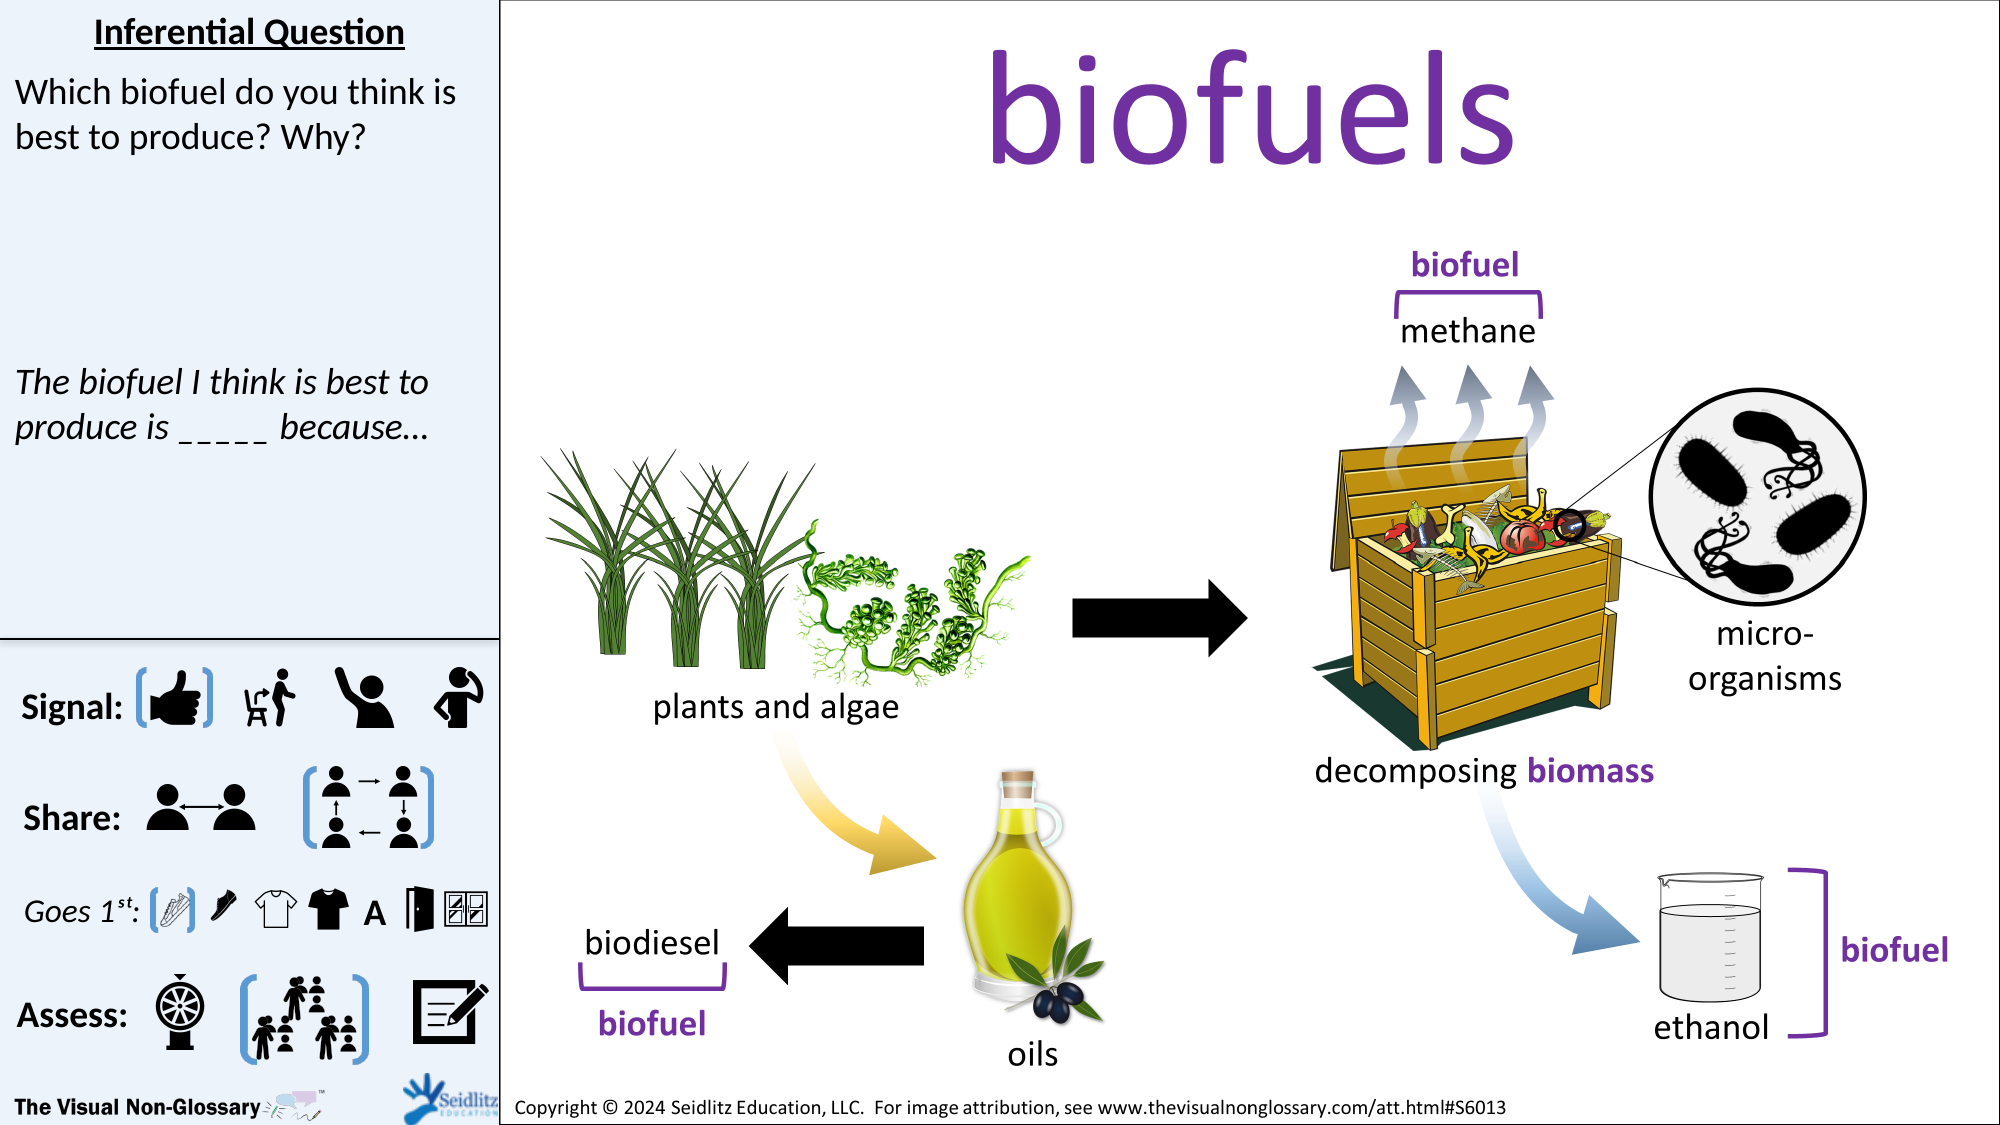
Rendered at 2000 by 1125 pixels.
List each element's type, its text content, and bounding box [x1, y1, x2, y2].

picture [253, 886, 299, 932]
picture [305, 886, 352, 932]
picture [0, 1084, 328, 1125]
text_box Signal: [6, 674, 136, 735]
text_box Share: [8, 785, 137, 846]
picture [397, 886, 490, 932]
picture [428, 667, 490, 728]
picture [239, 667, 301, 728]
picture [142, 974, 218, 1051]
text_box Assess: [1, 982, 137, 1043]
text_box A [348, 880, 402, 941]
picture [499, 0, 2000, 1125]
picture [302, 766, 434, 850]
text_box The biofuel I think is best to produce is _____ because… [0, 349, 494, 455]
picture [239, 974, 370, 1066]
picture [149, 886, 196, 934]
picture [334, 667, 395, 728]
text_box Inferential Question [78, 0, 421, 59]
text_box Goes 1ˢᵗ: [9, 881, 156, 937]
picture [403, 1073, 498, 1125]
picture [136, 667, 214, 728]
picture [413, 974, 490, 1051]
text_box Which biofuel do you think is best to produce? Why? [0, 59, 494, 165]
picture [145, 784, 257, 830]
picture [202, 886, 241, 925]
